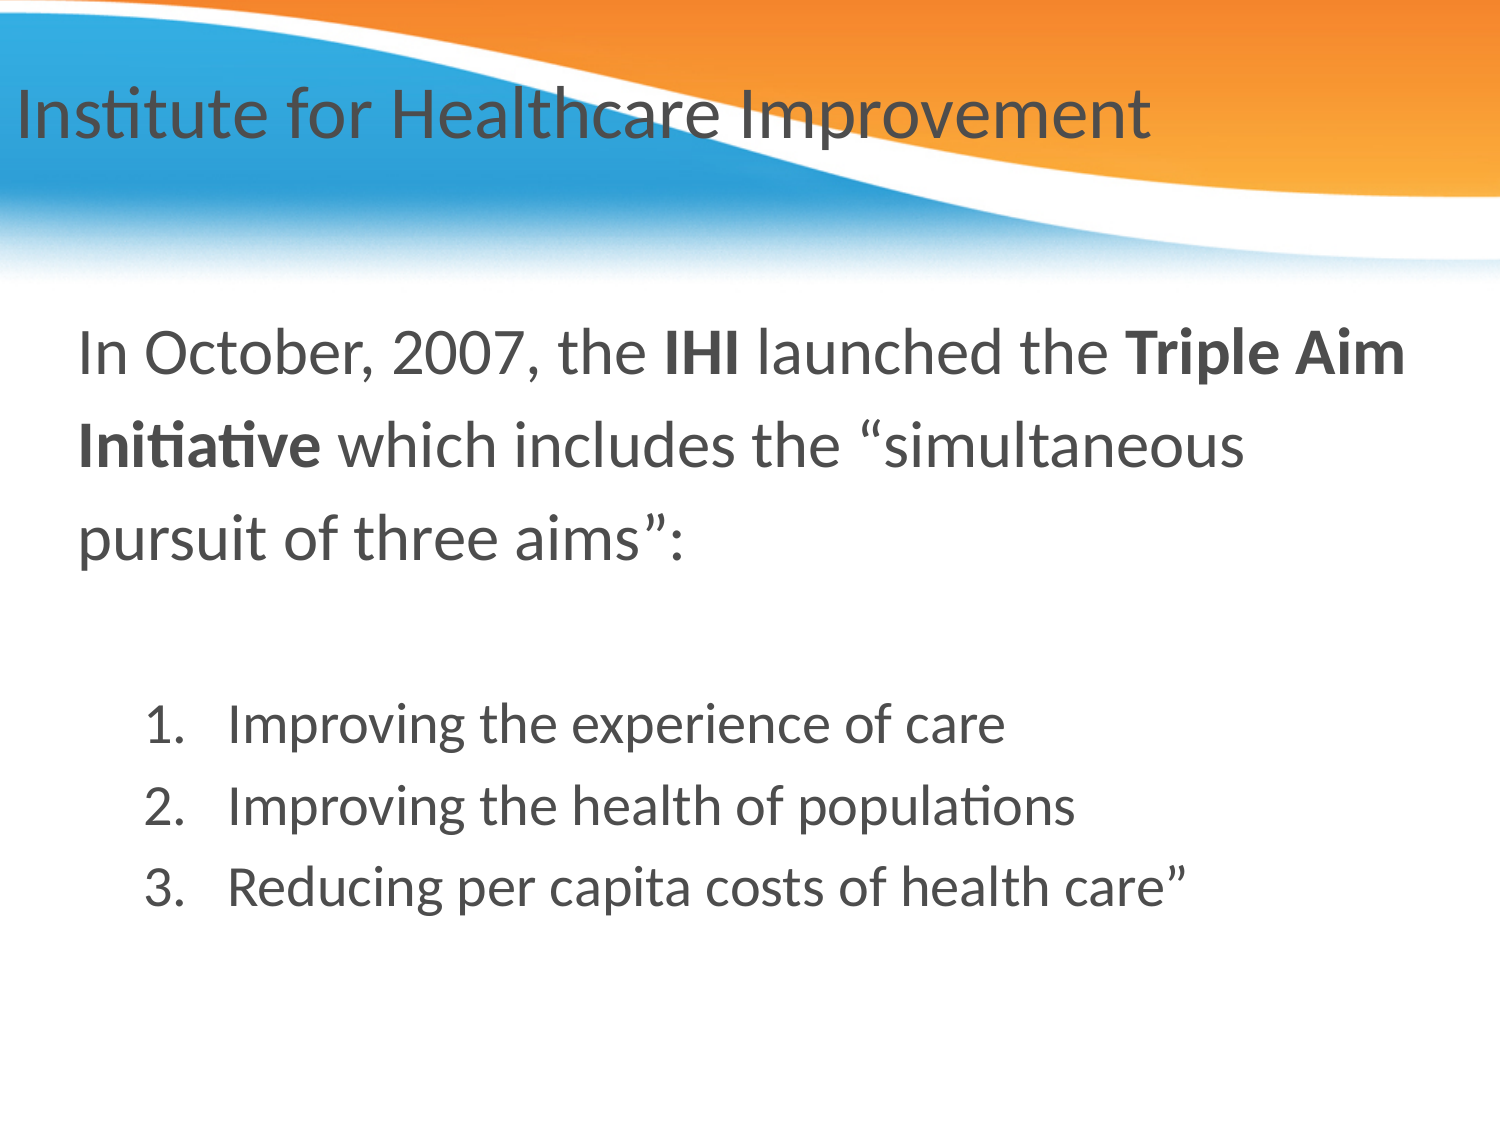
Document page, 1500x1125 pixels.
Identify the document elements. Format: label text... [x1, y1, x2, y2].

picture [0, 0, 1500, 1125]
title Institute for Healthcare Improvement [0, 50, 1450, 168]
list In October, 2007, the IHI launched the Triple Aim Initiative which includes the “simultaneous pursuit of three aims”: Improving the experience of care Improving the health of populations Reducing per capita costs of health care” [62, 299, 1438, 1113]
